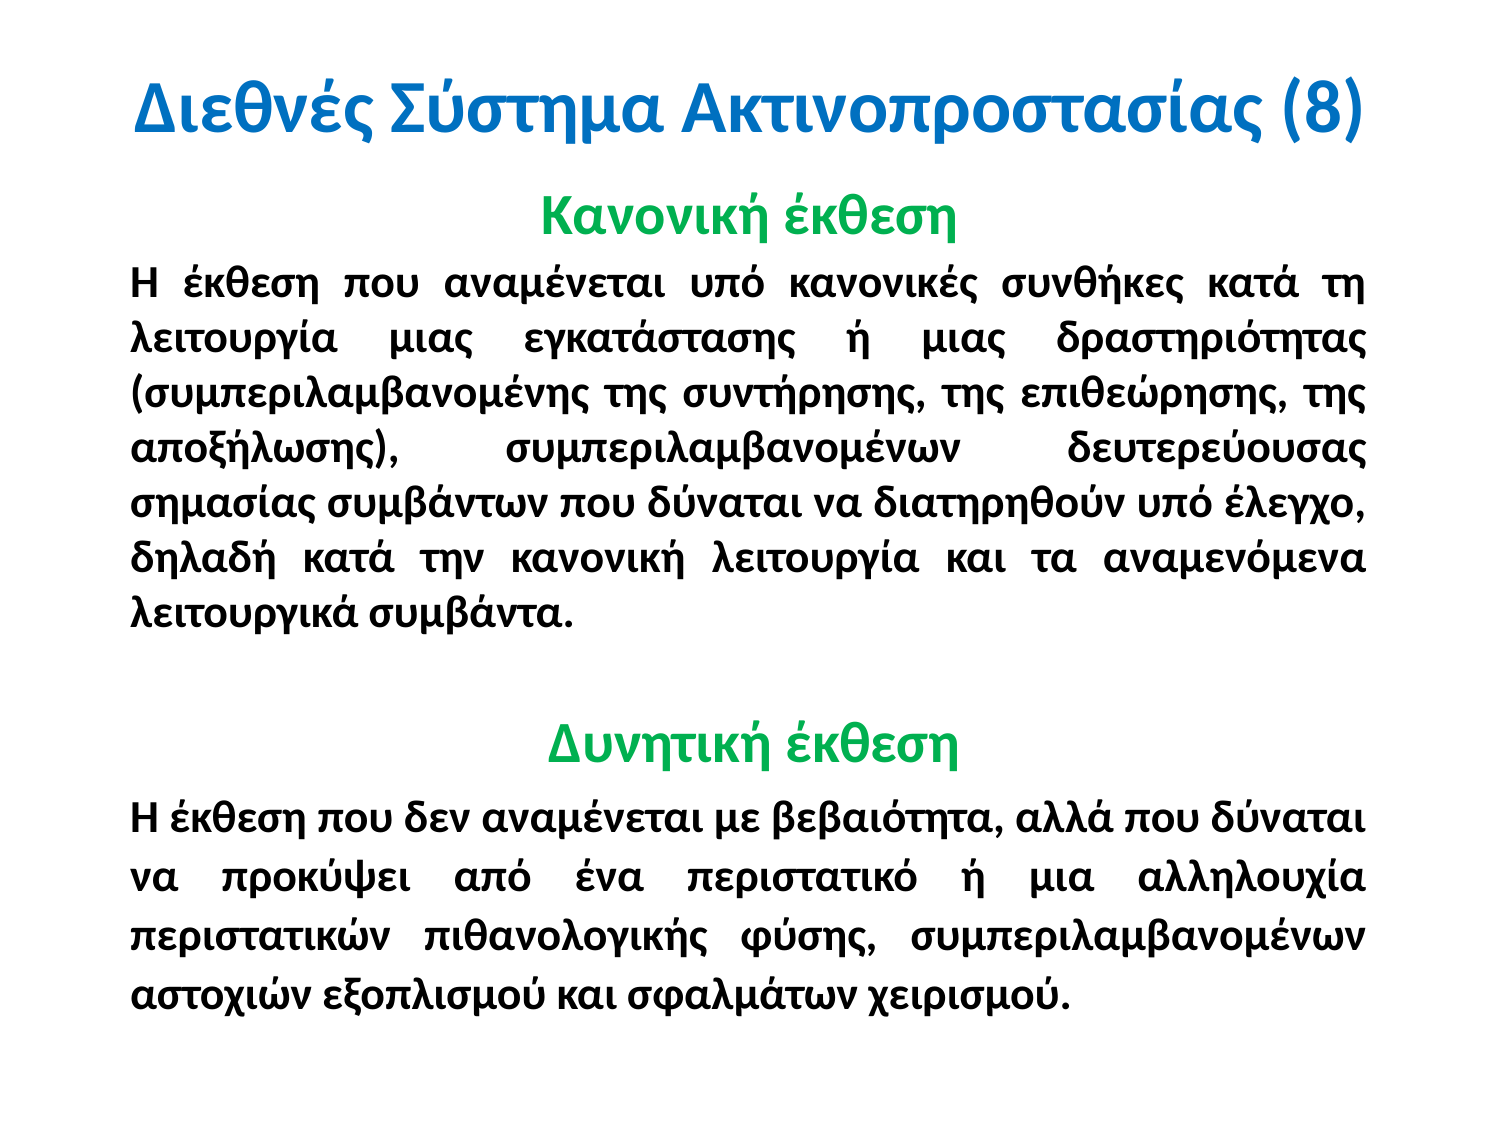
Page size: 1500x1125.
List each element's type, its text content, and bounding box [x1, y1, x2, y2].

text_box Η έκθεση που αναμένεται υπό κανονικές συνθήκες κατά τη λειτουργία μιας εγκατάστασης ή μιας δραστηριότητας (συμπεριλαμβανομένης της συντήρησης, της επιθεώρησης, της αποξήλωσης), συμπεριλαμβανομένων δευτερεύουσας σημασίας συμβάντων που δύναται να διατηρηθούν υπό έλεγχο, δηλαδή κατά την κανονική λειτουργία και τα αναμενόμενα λειτουργικά συμβάντα. [115, 244, 1383, 644]
text_box Κανονική έκθεση [0, 168, 1500, 254]
text_box Δυνητική έκθεση [4, 696, 1500, 782]
text_box Διεθνές Σύστημα Ακτινοπροστασίας (8) [0, 60, 1500, 166]
text_box Η έκθεση που δεν αναμένεται με βεβαιότητα, αλλά που δύναται να προκύψει από ένα περιστατικό ή μια αλληλουχία περιστατικών πιθανολογικής φύσης, συμπεριλαμβανομένων αστοχιών εξοπλισμού και σφαλμάτων χειρισμού. [115, 775, 1383, 1026]
